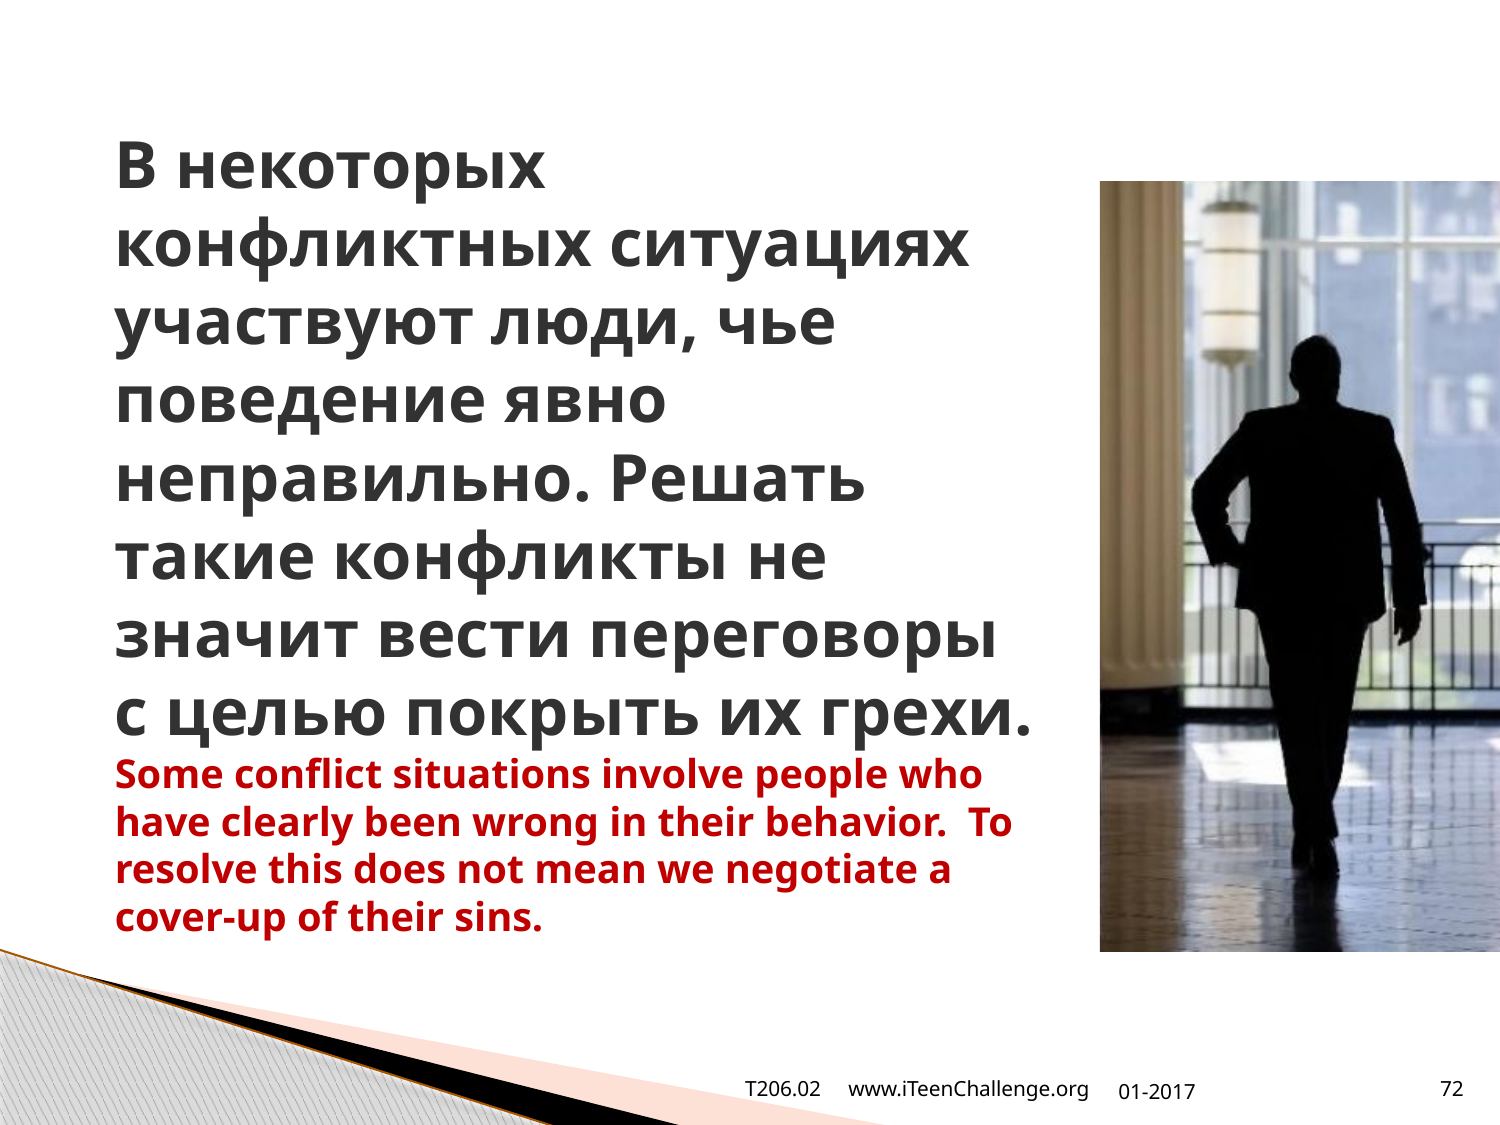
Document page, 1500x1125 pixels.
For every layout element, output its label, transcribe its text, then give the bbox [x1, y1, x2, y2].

footer T206.02 www.iTeenChallenge.org [718, 1051, 1105, 1112]
picture [1099, 181, 1500, 953]
slide_number 01-2017 [1105, 1051, 1418, 1112]
title В некоторых конфликтных ситуациях участвуют люди, чье поведение явно неправильно. Решать такие конфликты не значит вести переговоры с целью покрыть их грехи. Some conflict situations involve people who have clearly been wrong in their behavior. To resolve this does not mean we negotiate a cover-up of their sins. [99, 99, 1050, 963]
slide_number 72 [1418, 1051, 1479, 1112]
